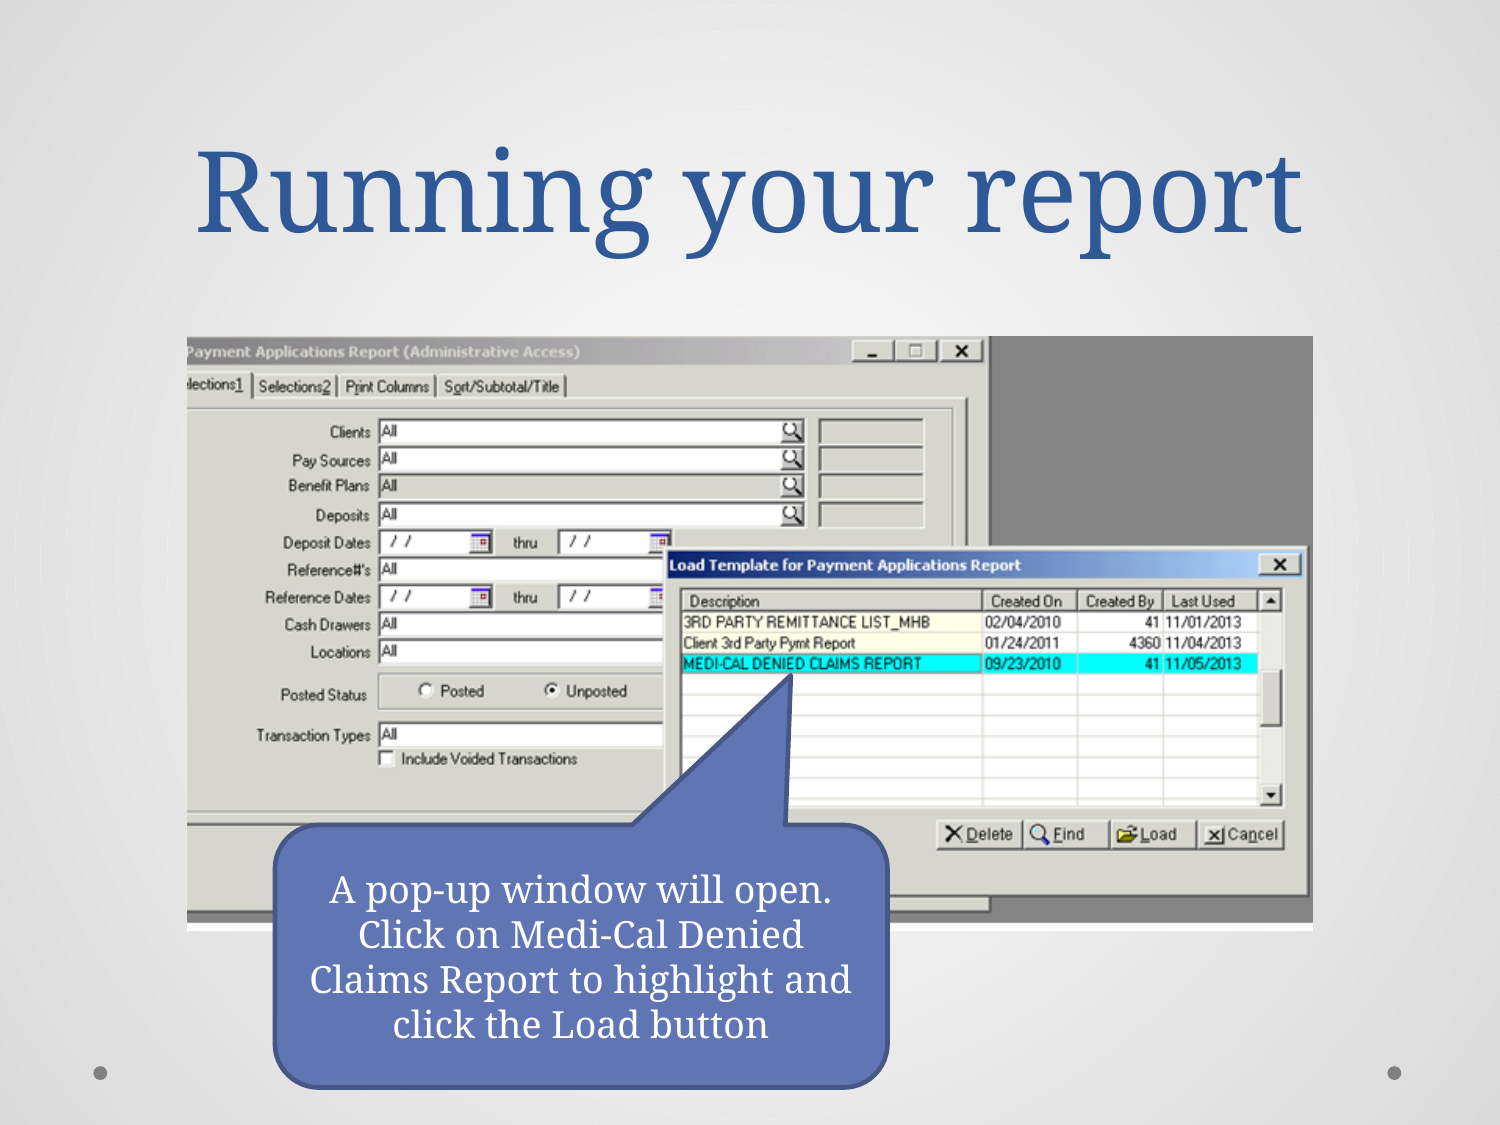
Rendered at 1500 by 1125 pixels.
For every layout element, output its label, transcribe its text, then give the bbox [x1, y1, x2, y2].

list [187, 336, 1313, 931]
title Running your report [75, 0, 1425, 263]
text_box A pop-up window will open. Click on Medi-Cal Denied Claims Report to highlight and click the Load button [272, 938, 890, 1090]
